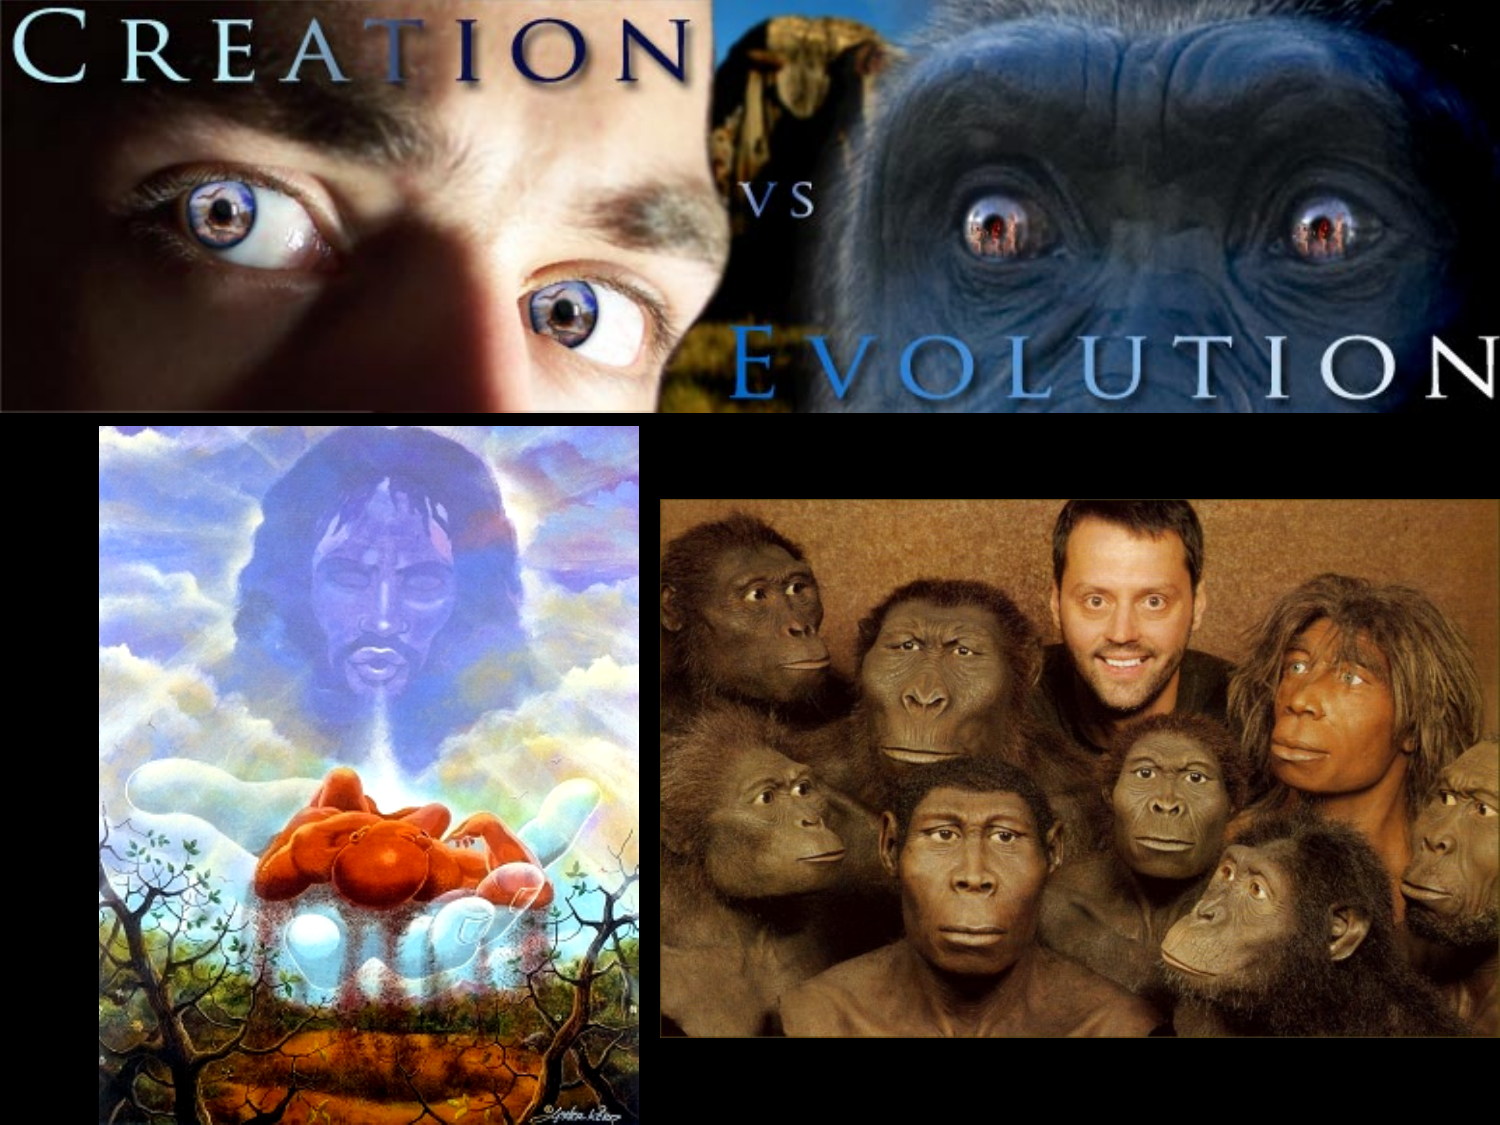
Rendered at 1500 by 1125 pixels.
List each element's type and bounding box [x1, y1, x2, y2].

picture [99, 426, 640, 1125]
picture [659, 499, 1500, 1038]
picture [0, 0, 1500, 413]
